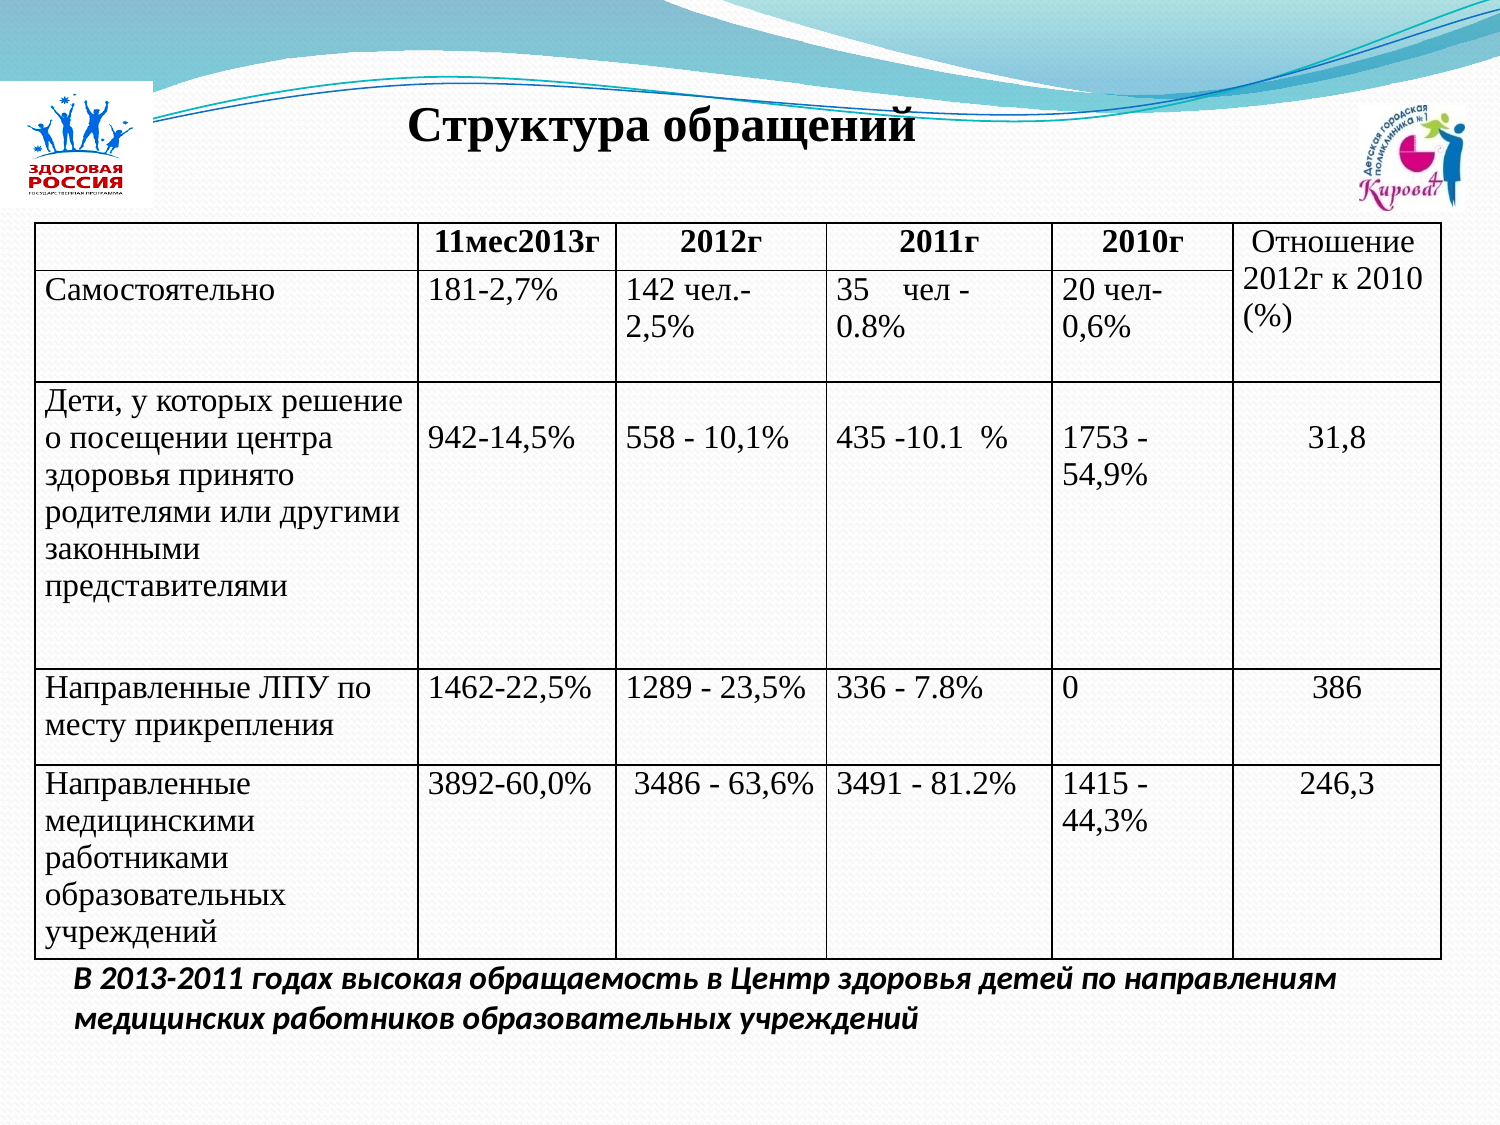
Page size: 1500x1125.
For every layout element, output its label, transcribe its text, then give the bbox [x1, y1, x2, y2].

table_cell 1462-22,5% [419, 670, 615, 764]
table_cell 20 чел-0,6% [1053, 271, 1232, 381]
table_cell Направленные медицинскими работниками образовательных учреждений [36, 766, 417, 958]
table_cell 1415 -44,3% [1053, 766, 1232, 949]
table_cell 35 чел - 0.8% [827, 271, 1051, 381]
table_cell 31,8 [1234, 383, 1440, 668]
table_cell 246,3 [1234, 766, 1440, 958]
picture [0, 81, 153, 208]
table_cell Дети, у которых решение о посещении центра здоровья принято родителями или другими законными представителями [36, 383, 417, 668]
picture [1359, 105, 1466, 212]
table_cell Самостоятельно [36, 271, 417, 381]
table_cell 435 -10.1 % [827, 383, 1051, 668]
table_header Отношение 2012г к 2010 (%) [1234, 224, 1440, 381]
table_cell 558 - 10,1% [617, 383, 826, 668]
table_header 2010г [1053, 224, 1232, 270]
table_cell 142 чел.-2,5% [617, 271, 826, 381]
table_header 2011г [827, 224, 1051, 270]
table_cell Направленные ЛПУ по месту прикрепления [36, 670, 417, 764]
table_cell 3491 - 81.2% [827, 766, 1051, 949]
text_box В 2013-2011 годах высокая обращаемость в Центр здоровья детей по направлениям медицинских работников образовательных учреждений [58, 949, 1360, 1044]
table_cell 0 [1053, 670, 1232, 764]
table_header 11мес2013г [419, 224, 615, 270]
table_cell 336 - 7.8% [827, 670, 1051, 764]
table_header 2012г [617, 224, 826, 270]
table_cell 181-2,7% [419, 271, 615, 381]
table_cell 386 [1234, 670, 1440, 764]
table_header [36, 224, 417, 270]
table_cell 3486 - 63,6% [617, 766, 826, 949]
table_cell 1753 -54,9% [1053, 383, 1232, 668]
table_cell 1289 - 23,5% [617, 670, 826, 764]
table_cell 3892-60,0% [419, 766, 615, 949]
text_box Структура обращений [222, 24, 1101, 159]
table_cell 942-14,5% [419, 383, 615, 668]
